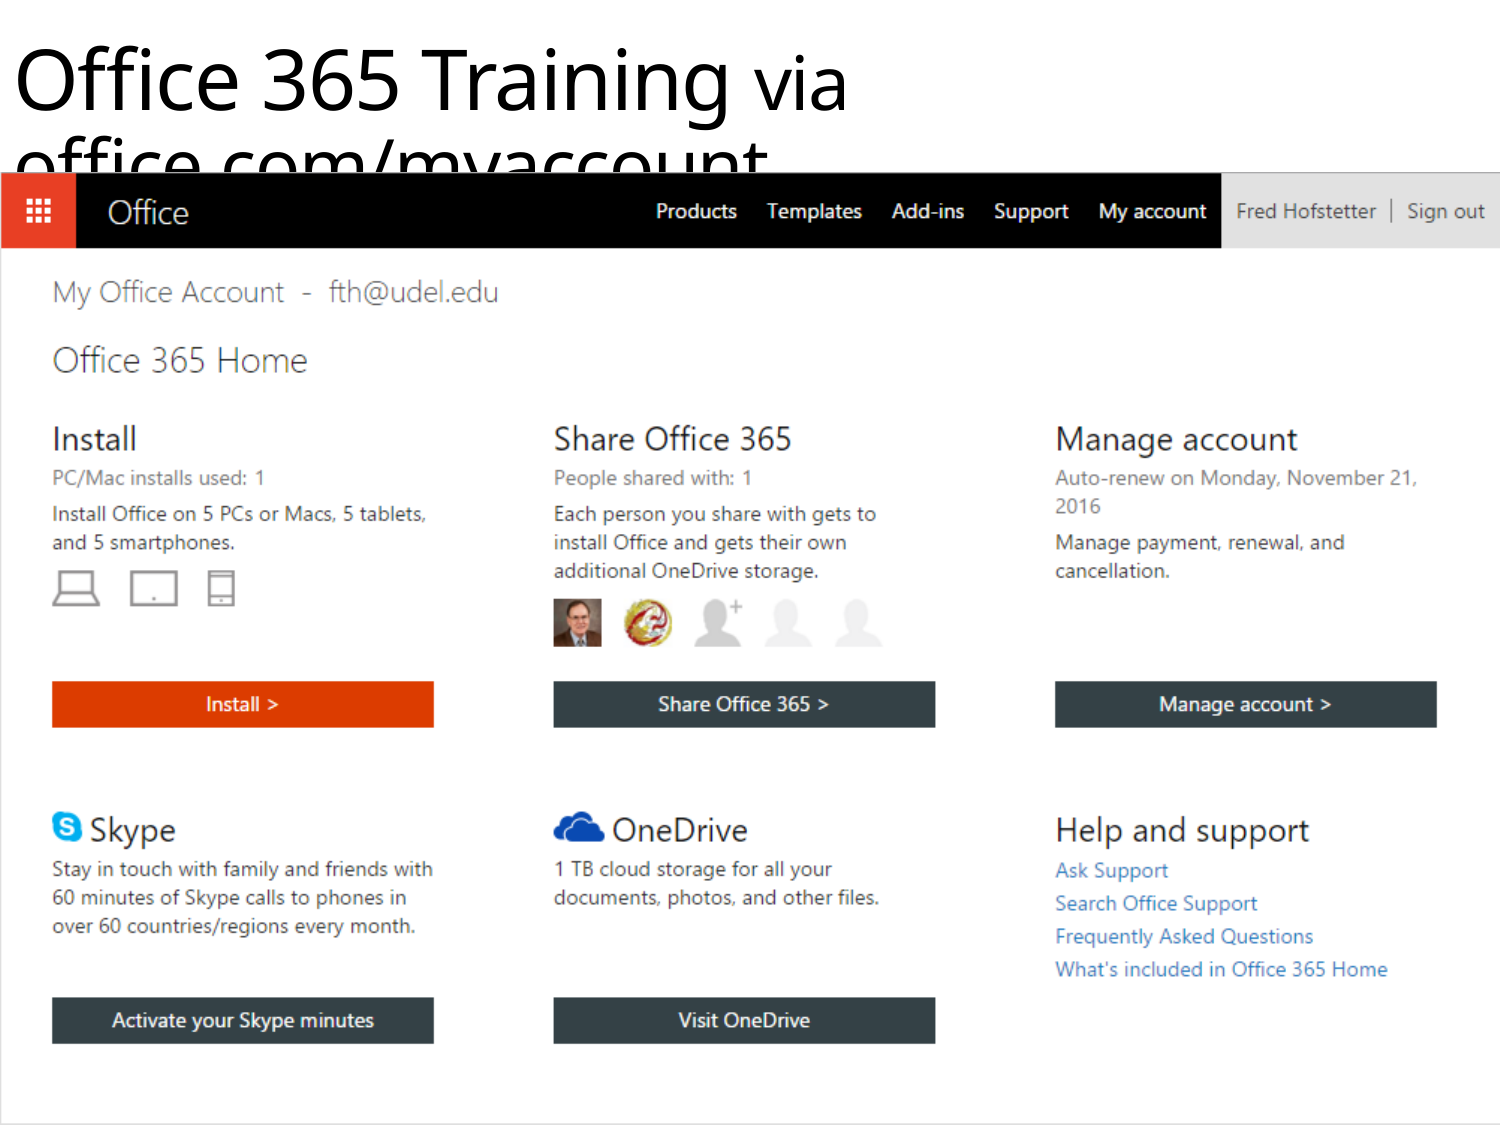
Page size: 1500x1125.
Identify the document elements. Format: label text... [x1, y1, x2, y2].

picture [0, 171, 1500, 1125]
title Office 365 Training via office.com/myaccount [13, 37, 1500, 171]
